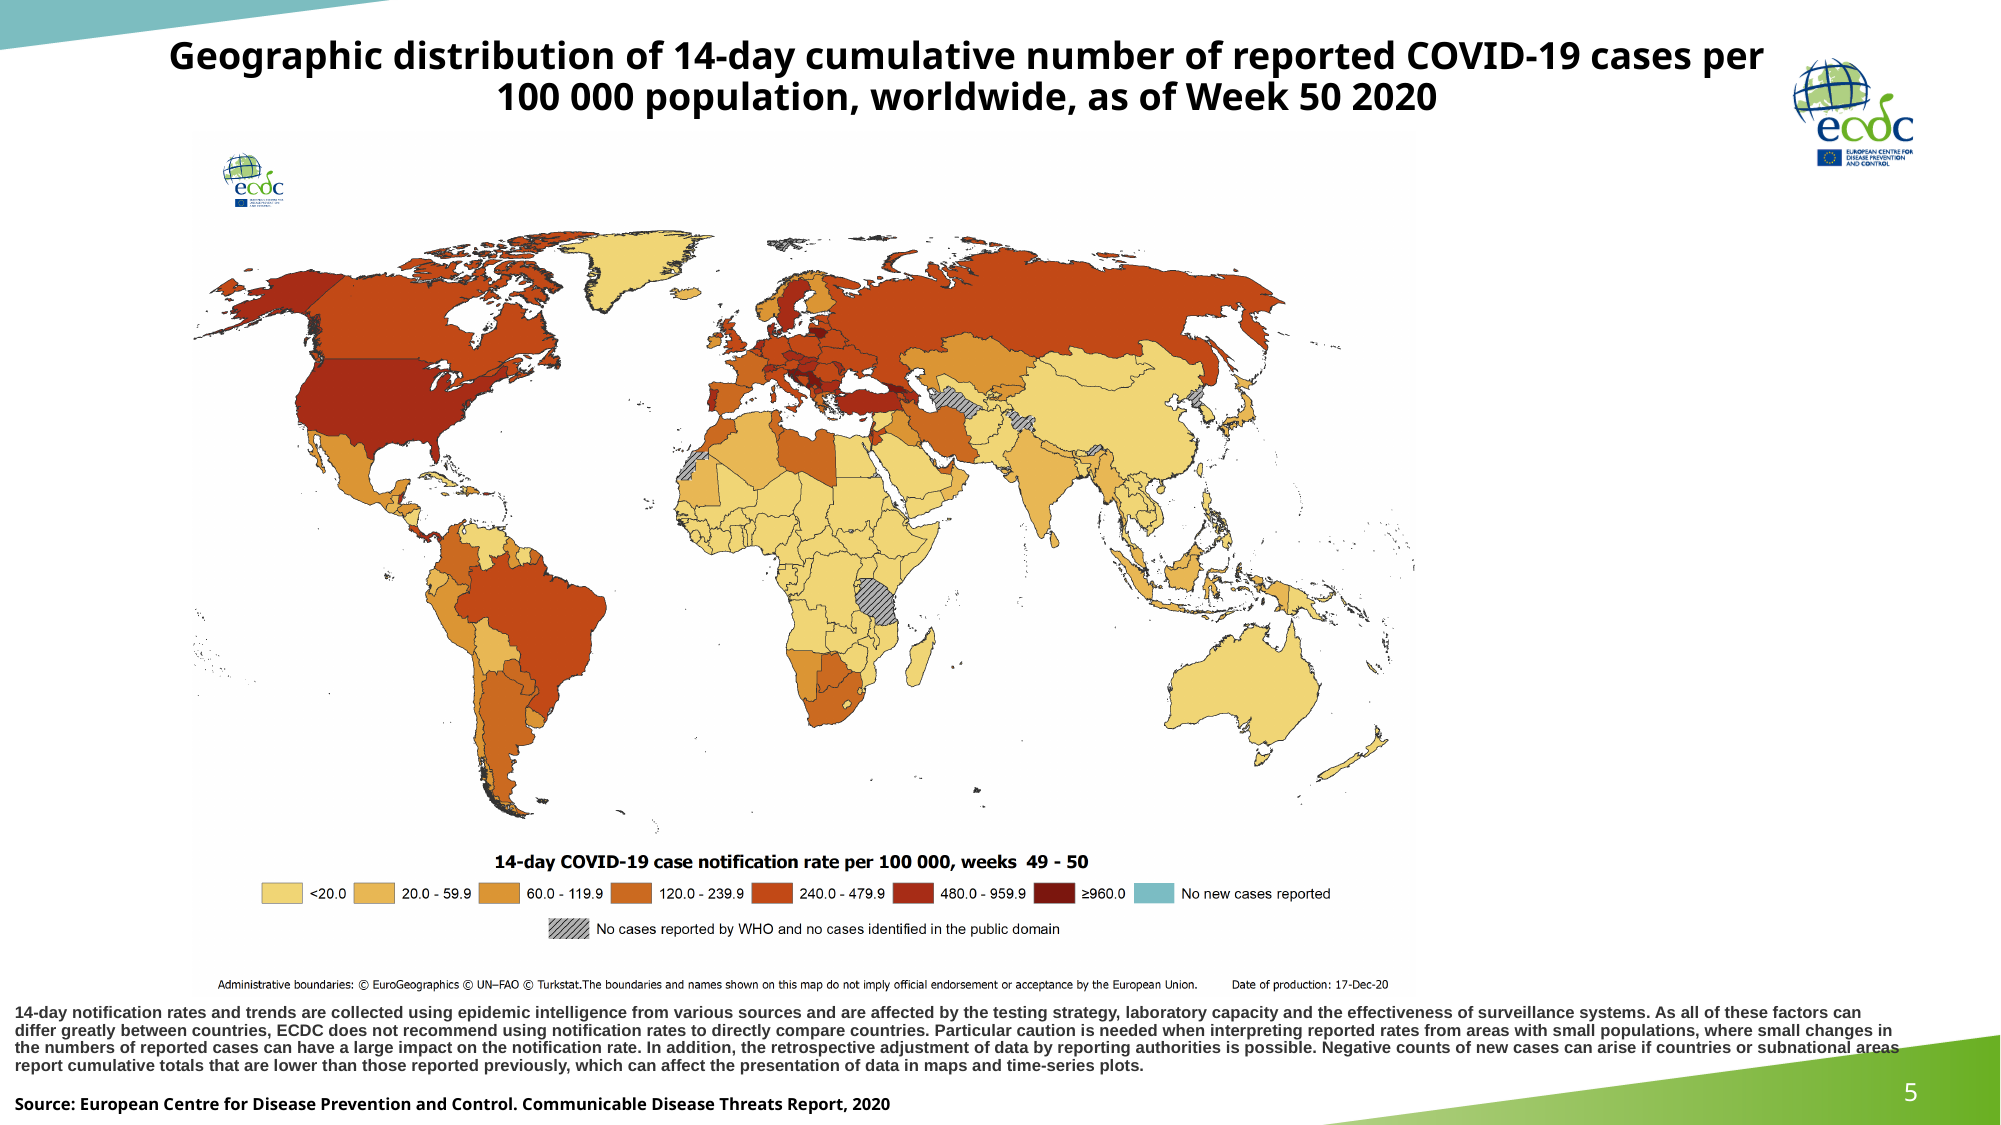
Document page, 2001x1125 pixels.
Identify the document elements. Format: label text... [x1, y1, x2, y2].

picture [0, 0, 2001, 1125]
text_box 14-day notification rates and trends are collected using epidemic intelligence from various sources and are affected by the testing strategy, laboratory capacity and the effectiveness of surveillance systems. As all of these factors can differ greatly between countries, ECDC does not recommend using notification rates to directly compare countries. Particular caution is needed when interpreting reported rates from areas with small populations, where small changes in the numbers of reported cases can have a large impact on the notification rate. In addition, the retrospective adjustment of data by reporting authorities is possible. Negative counts of new cases can arise if countries or subnational areas report cumulative totals that are lower than those reported previously, which can affect the presentation of data in maps and time-series plots. [0, 996, 1921, 1083]
slide_number 5 [1483, 1062, 1934, 1123]
title Geographic distribution of 14-day cumulative number of reported COVID-19 cases per 100 000 population, worldwide, as of Week 50 2020 [118, 0, 1817, 157]
